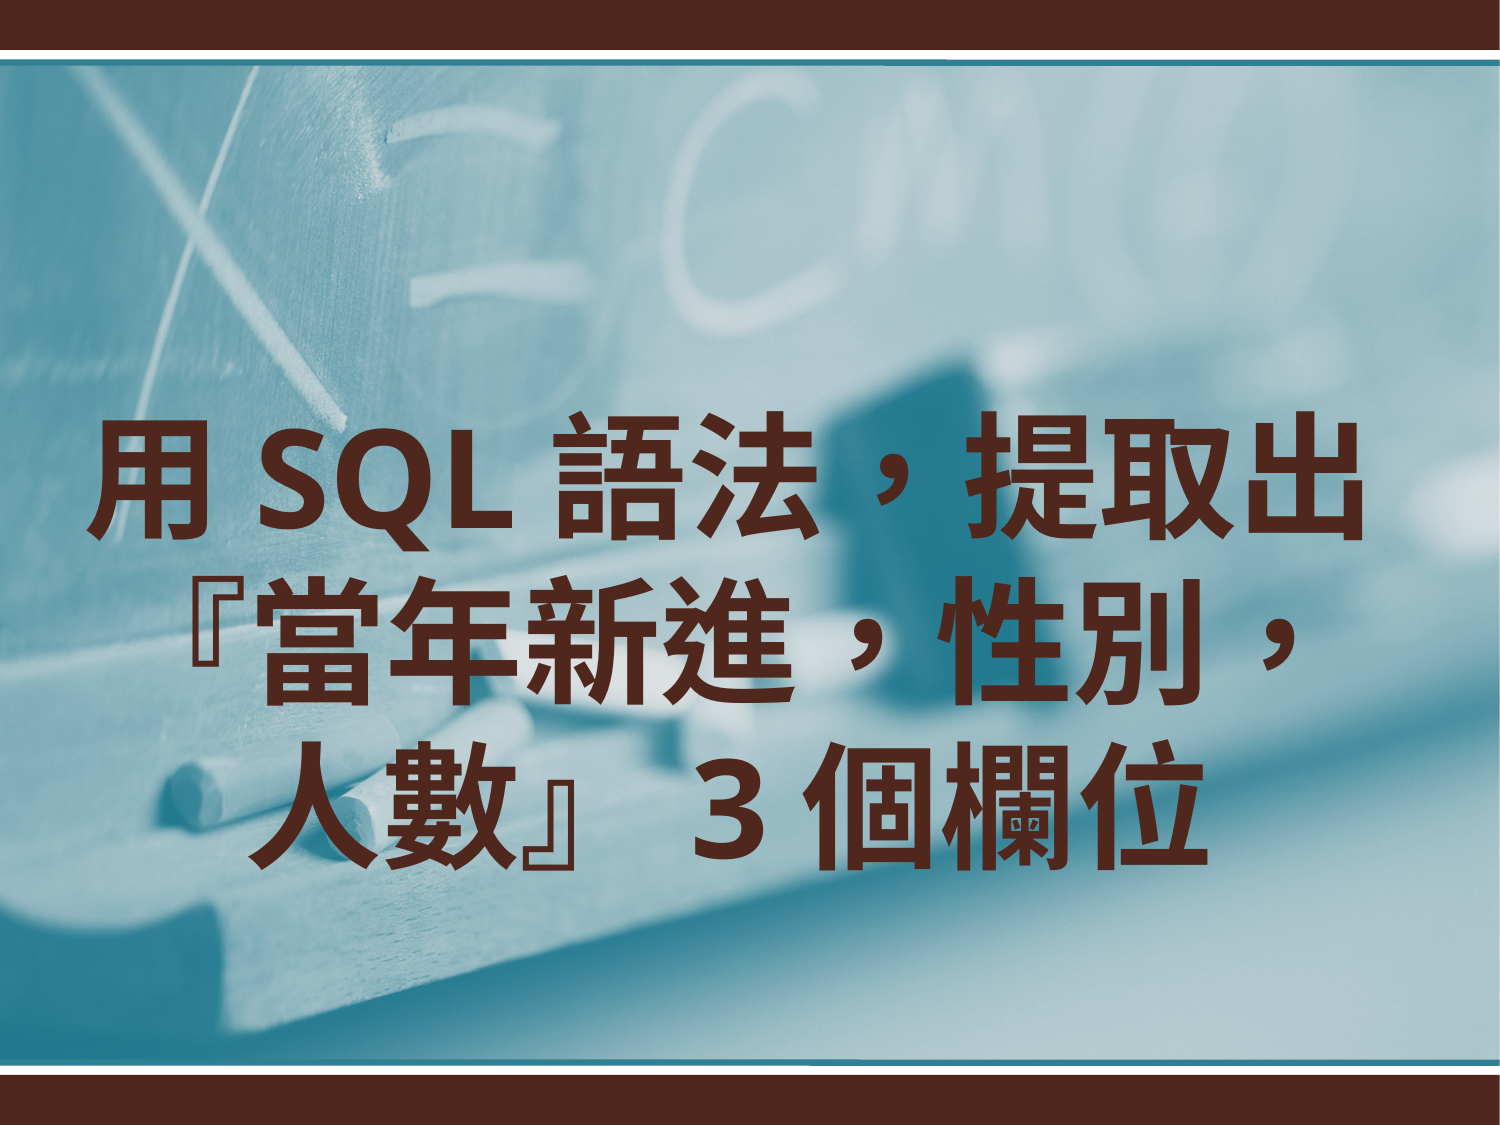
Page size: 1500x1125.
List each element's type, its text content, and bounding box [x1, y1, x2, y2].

subtitle 用SQL語法，提取出『當年新進，性別，人數』3個欄位 [53, 178, 1406, 894]
